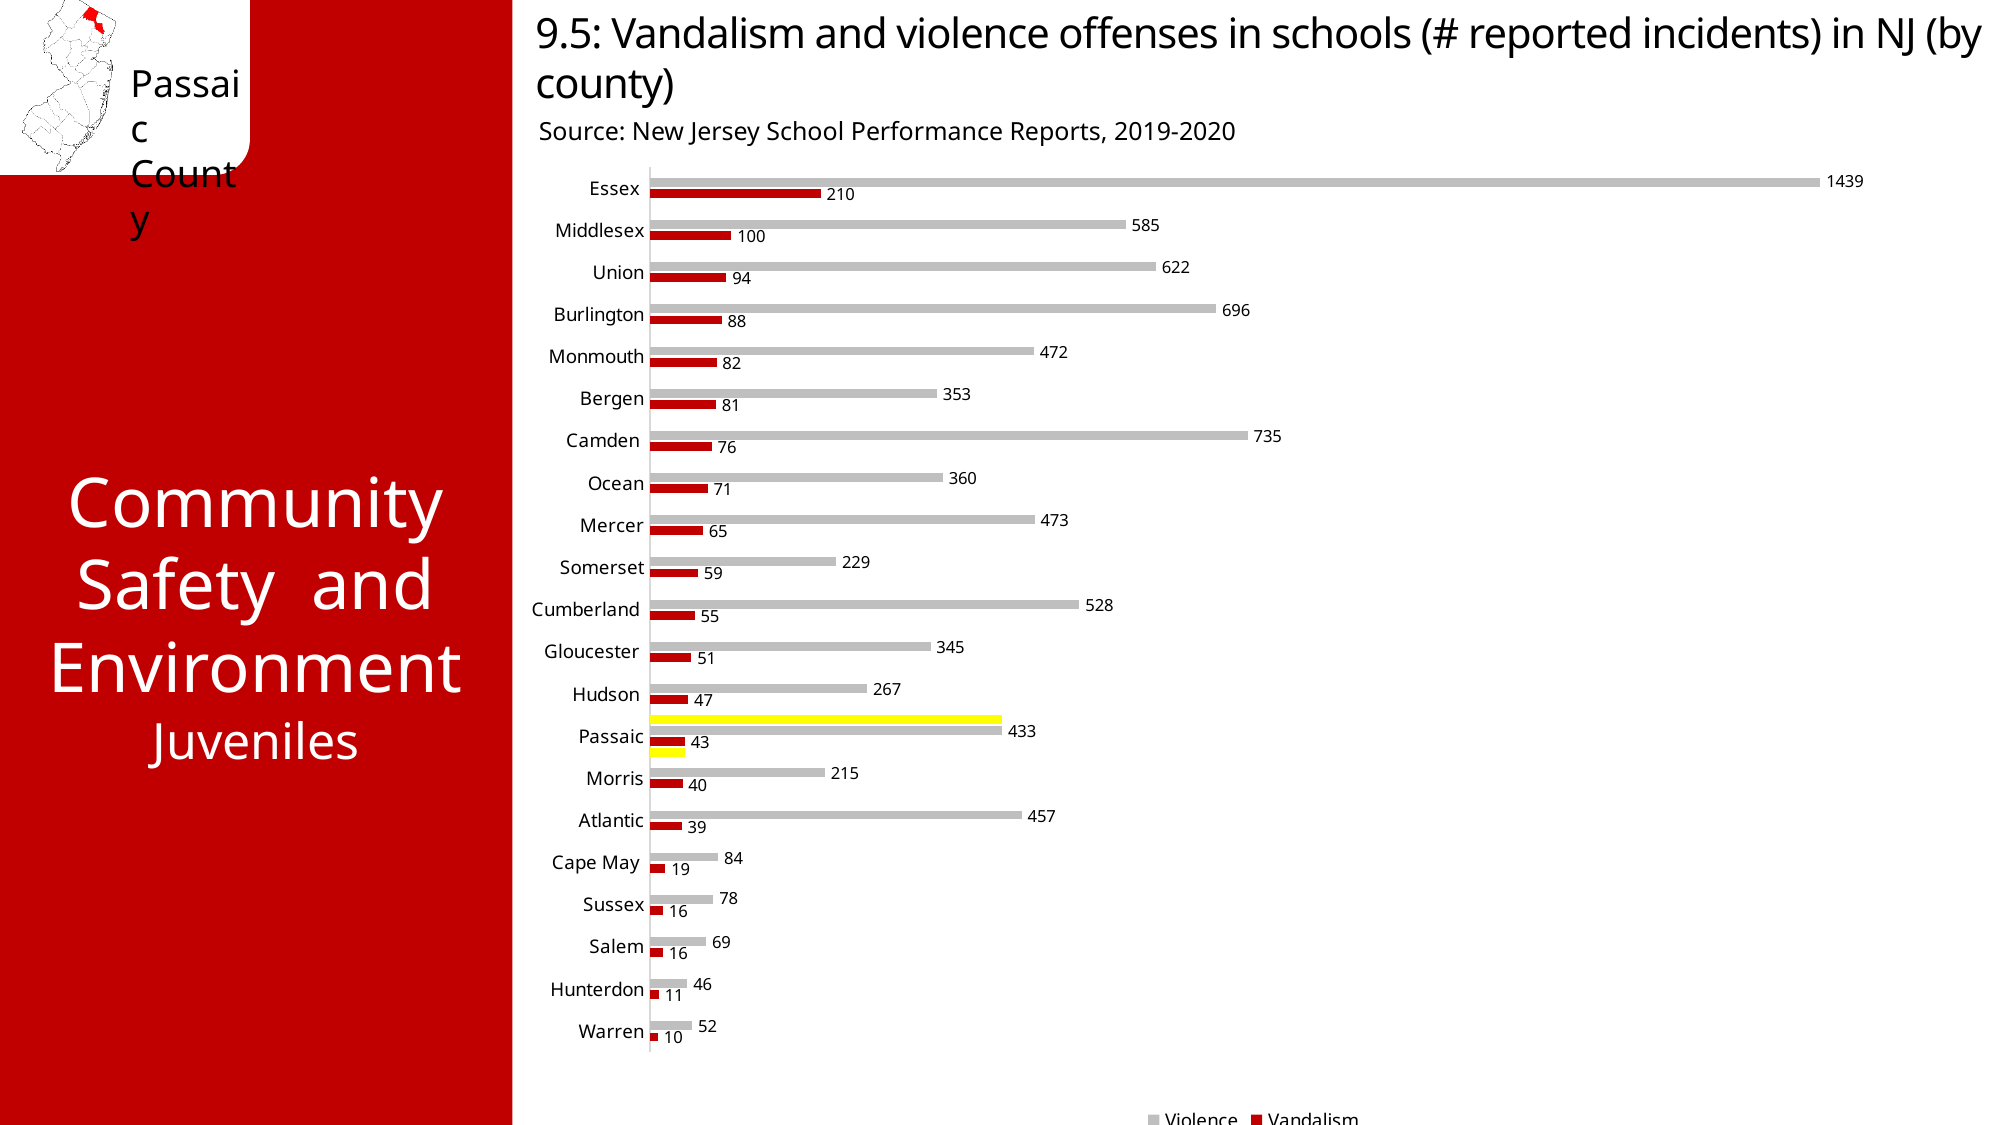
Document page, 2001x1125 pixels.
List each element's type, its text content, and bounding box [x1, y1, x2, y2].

chart [519, 165, 1988, 1125]
text_box Juveniles [0, 702, 513, 778]
text_box Community Safety and Environment [0, 451, 512, 702]
text_box Source: New Jersey School Performance Reports, 2019-2020 [524, 108, 1903, 153]
text_box 9.5: Vandalism and violence offenses in schools (# reported incidents) in NJ (by county) [520, 0, 2000, 115]
picture [22, 0, 116, 172]
